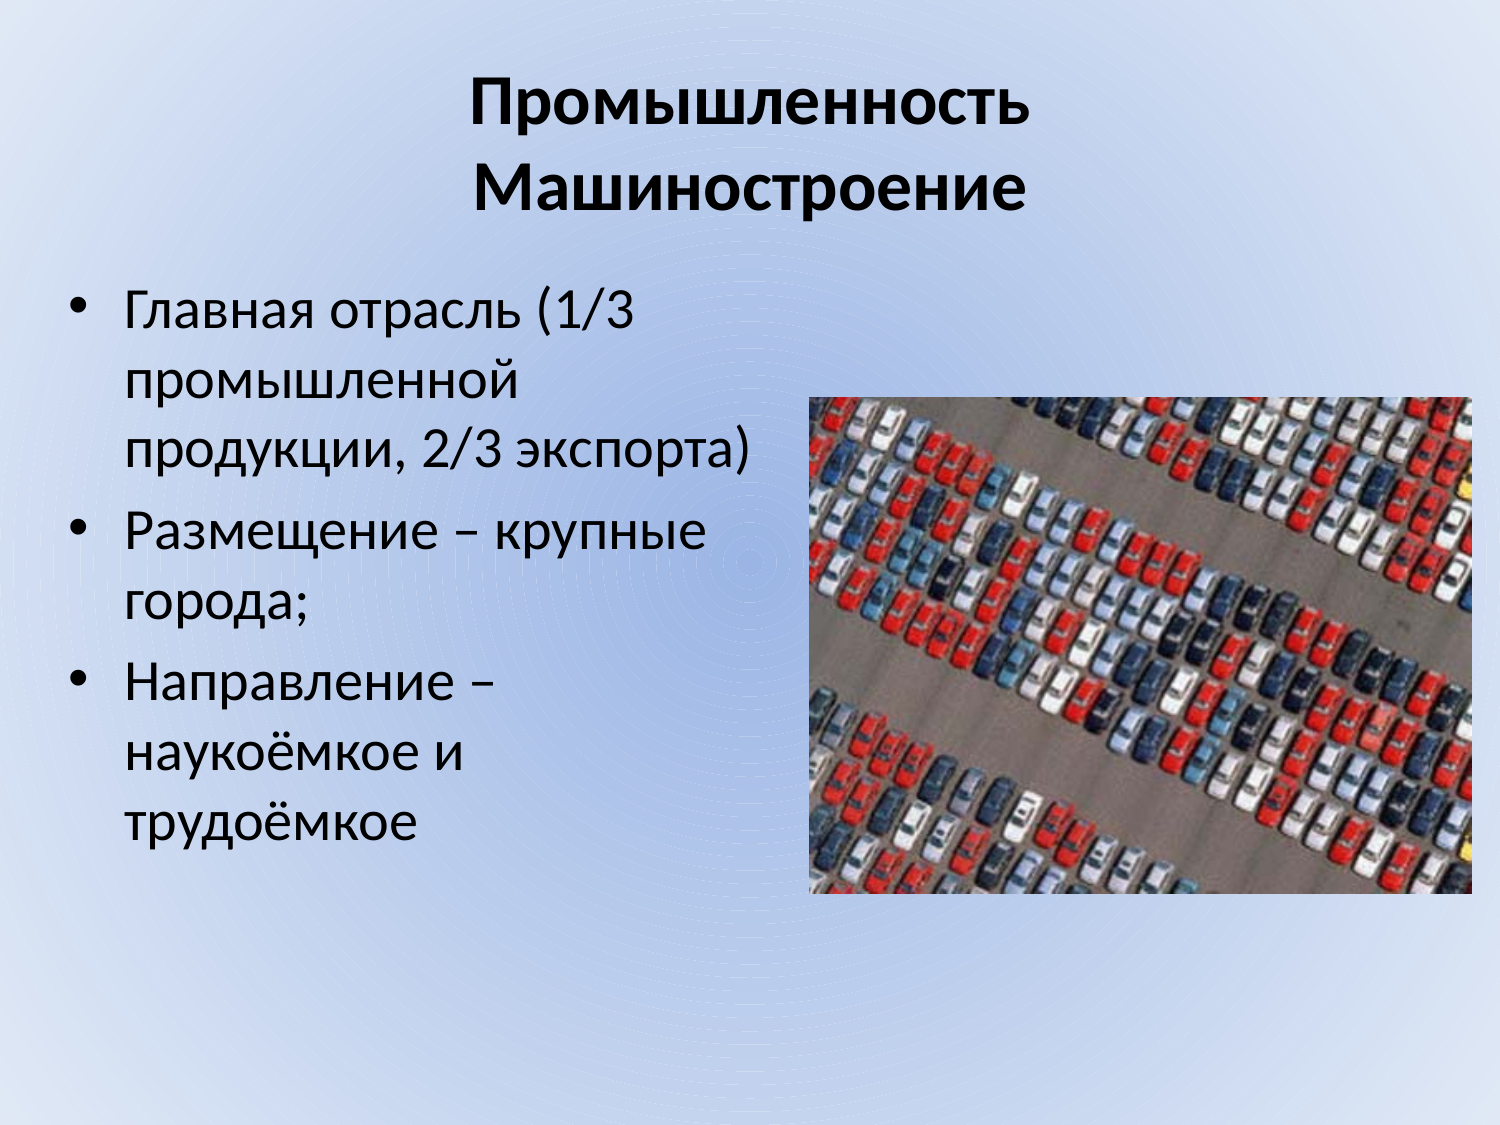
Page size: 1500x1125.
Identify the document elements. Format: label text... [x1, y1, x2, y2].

title Промышленность Машиностроение [75, 45, 1425, 233]
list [808, 396, 1472, 895]
text_box Главная отрасль (1/3 промышленной продукции, 2/3 экспорта) Размещение – крупные города; Направление – наукоёмкое и трудоёмкое [53, 262, 786, 1006]
